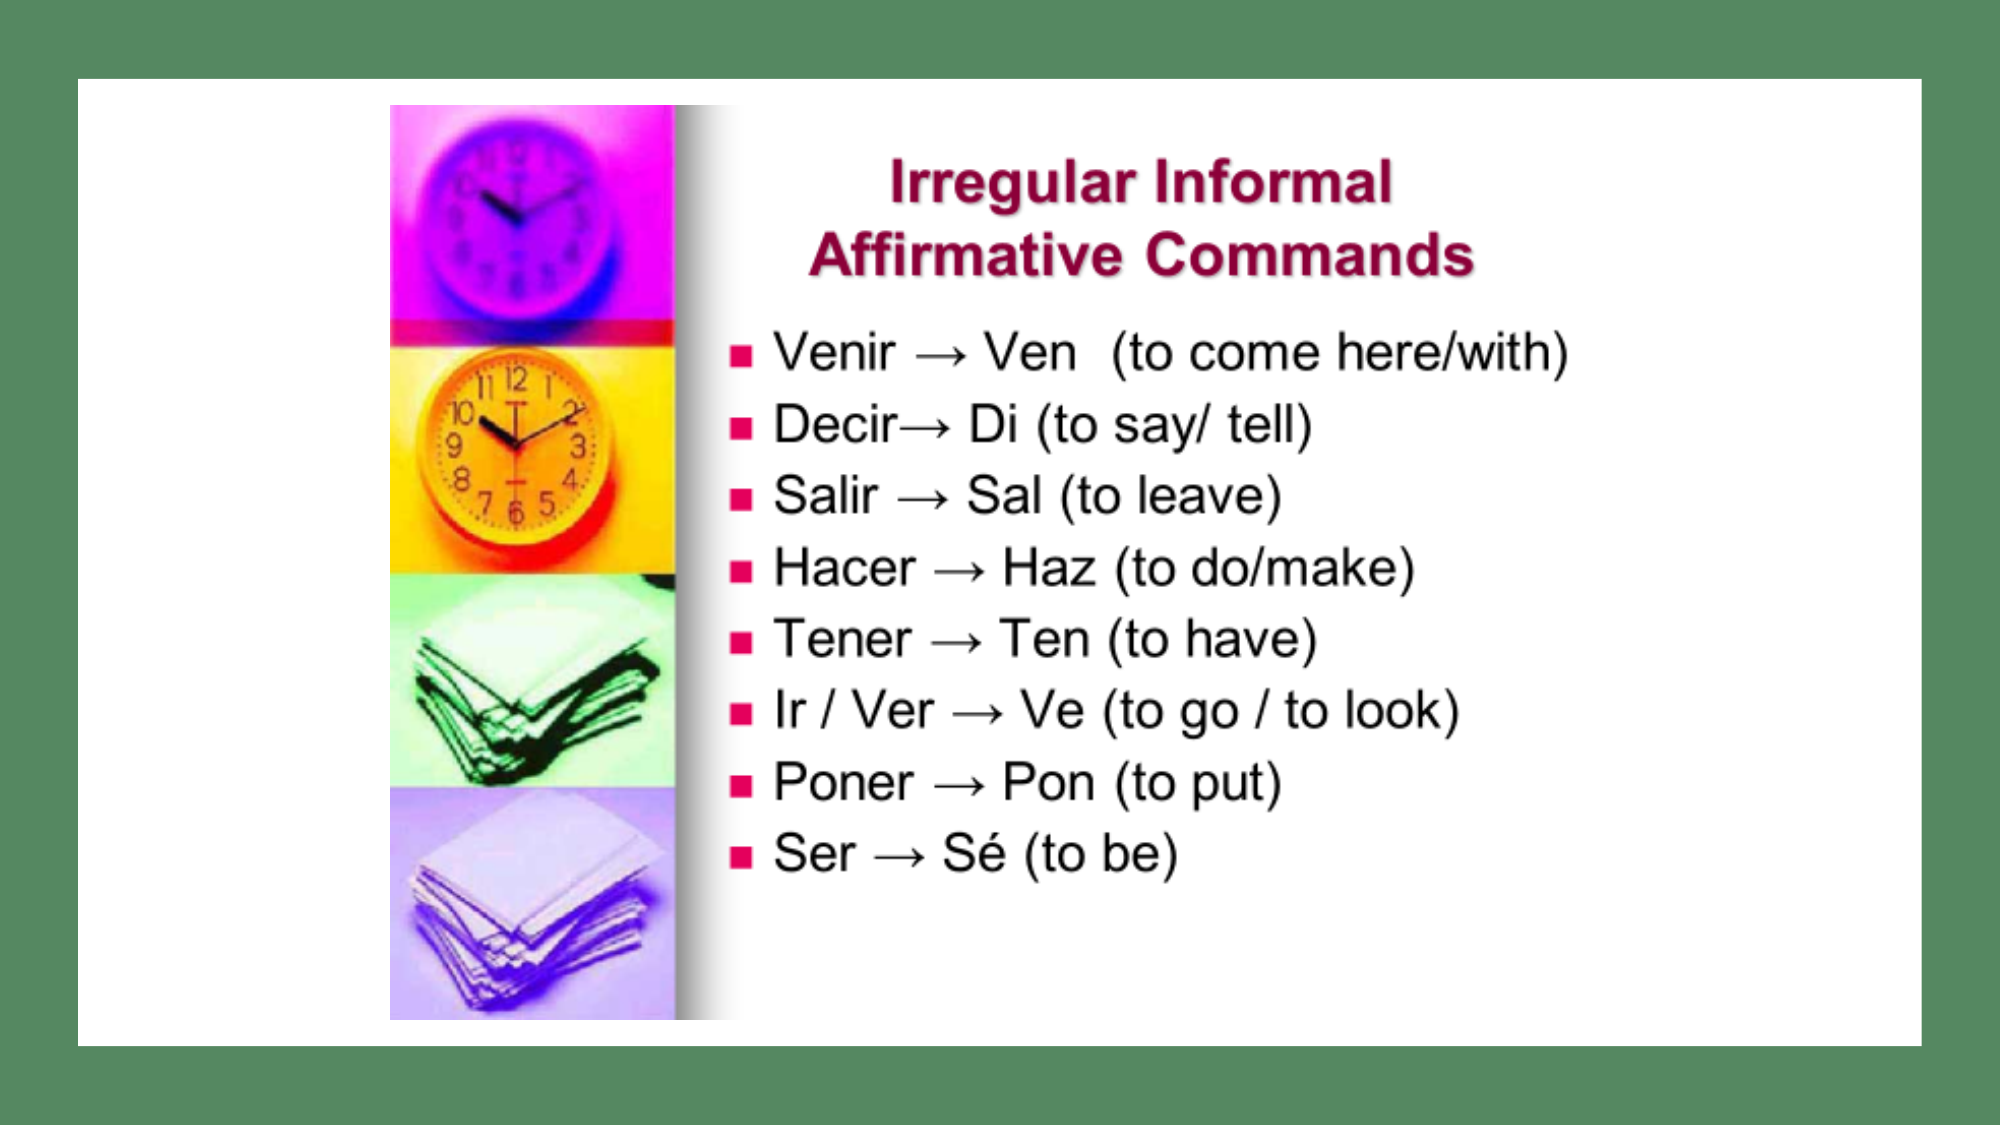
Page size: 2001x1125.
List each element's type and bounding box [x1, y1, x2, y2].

text_box [77, 78, 1923, 1047]
text_box [0, 0, 2000, 1125]
picture [390, 105, 1610, 1020]
